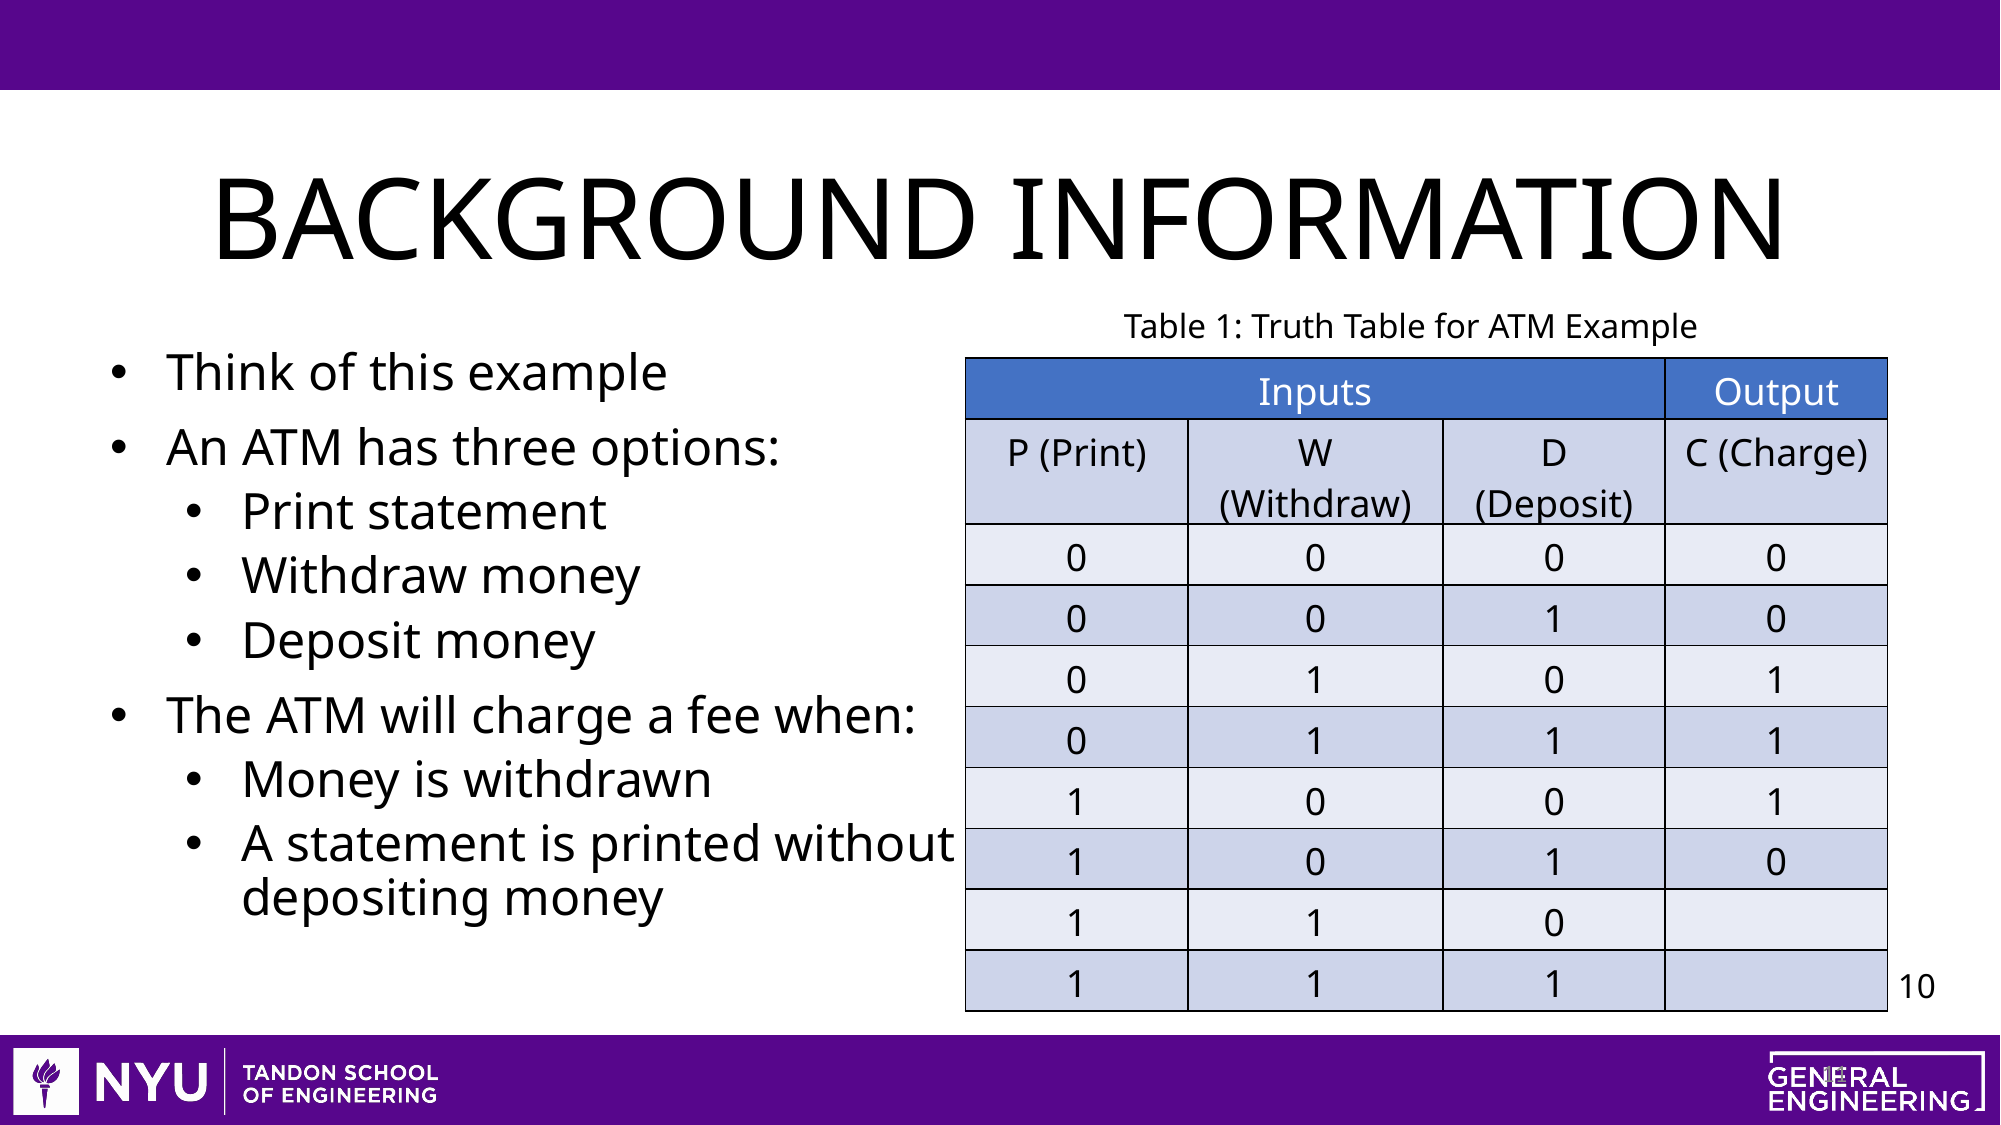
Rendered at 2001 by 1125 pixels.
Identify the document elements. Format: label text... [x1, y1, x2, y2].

slide_number 11 [1412, 1042, 1863, 1103]
table_cell 1 [966, 951, 1187, 1010]
table_cell [1666, 951, 1887, 1010]
table_cell 0 [1666, 829, 1887, 888]
table_cell 1 [1666, 768, 1887, 828]
table_cell 1 [1444, 829, 1664, 888]
table_cell 0 [1444, 768, 1664, 828]
table_header Output [1666, 359, 1887, 418]
table_cell 1 [1189, 951, 1442, 1010]
table_cell P (Print) [966, 420, 1187, 523]
title BACKGROUND INFORMATION [92, 132, 1908, 292]
text_box Table 1: Truth Table for ATM Example [988, 298, 1835, 353]
table_cell 0 [966, 586, 1187, 645]
table_cell 1 [966, 829, 1187, 888]
table_cell 0 [1189, 525, 1442, 584]
table_cell W (Withdraw) [1189, 420, 1442, 523]
table_cell 0 [1444, 890, 1664, 949]
text_box 10 [1802, 958, 1951, 1014]
table_header Inputs [966, 359, 1664, 418]
table_cell 1 [1444, 951, 1664, 1010]
text_box [0, 1035, 2000, 1125]
table_cell C (Charge) [1666, 420, 1887, 523]
table_cell 1 [1189, 890, 1442, 949]
picture [1768, 1051, 1985, 1111]
picture [13, 1048, 439, 1115]
table_cell 1 [1189, 707, 1442, 767]
table_cell 1 [966, 890, 1187, 949]
table_cell 1 [1444, 586, 1664, 645]
table_cell D (Deposit) [1444, 420, 1664, 523]
text_box [0, 0, 2000, 90]
table_cell 0 [1189, 768, 1442, 828]
table_cell 0 [1444, 525, 1664, 584]
table_cell 0 [1666, 586, 1887, 645]
table_cell 1 [1189, 646, 1442, 706]
table_cell 0 [966, 646, 1187, 706]
table_cell 1 [966, 768, 1187, 828]
table_cell 0 [1189, 586, 1442, 645]
table_cell 1 [1666, 707, 1887, 767]
subtitle Think of this example An ATM has three options: Print statement Withdraw money Deposit money The ATM will charge a fee when: Money is withdrawn A statement is printed without depositing money [94, 315, 981, 959]
table_cell 0 [1444, 646, 1664, 706]
table_cell 0 [966, 525, 1187, 584]
table_cell 1 [1444, 707, 1664, 767]
table_cell 0 [966, 707, 1187, 767]
table_cell 1 [1666, 646, 1887, 706]
table_cell 0 [1189, 829, 1442, 888]
table_cell [1666, 890, 1887, 949]
table_cell 0 [1666, 525, 1887, 584]
